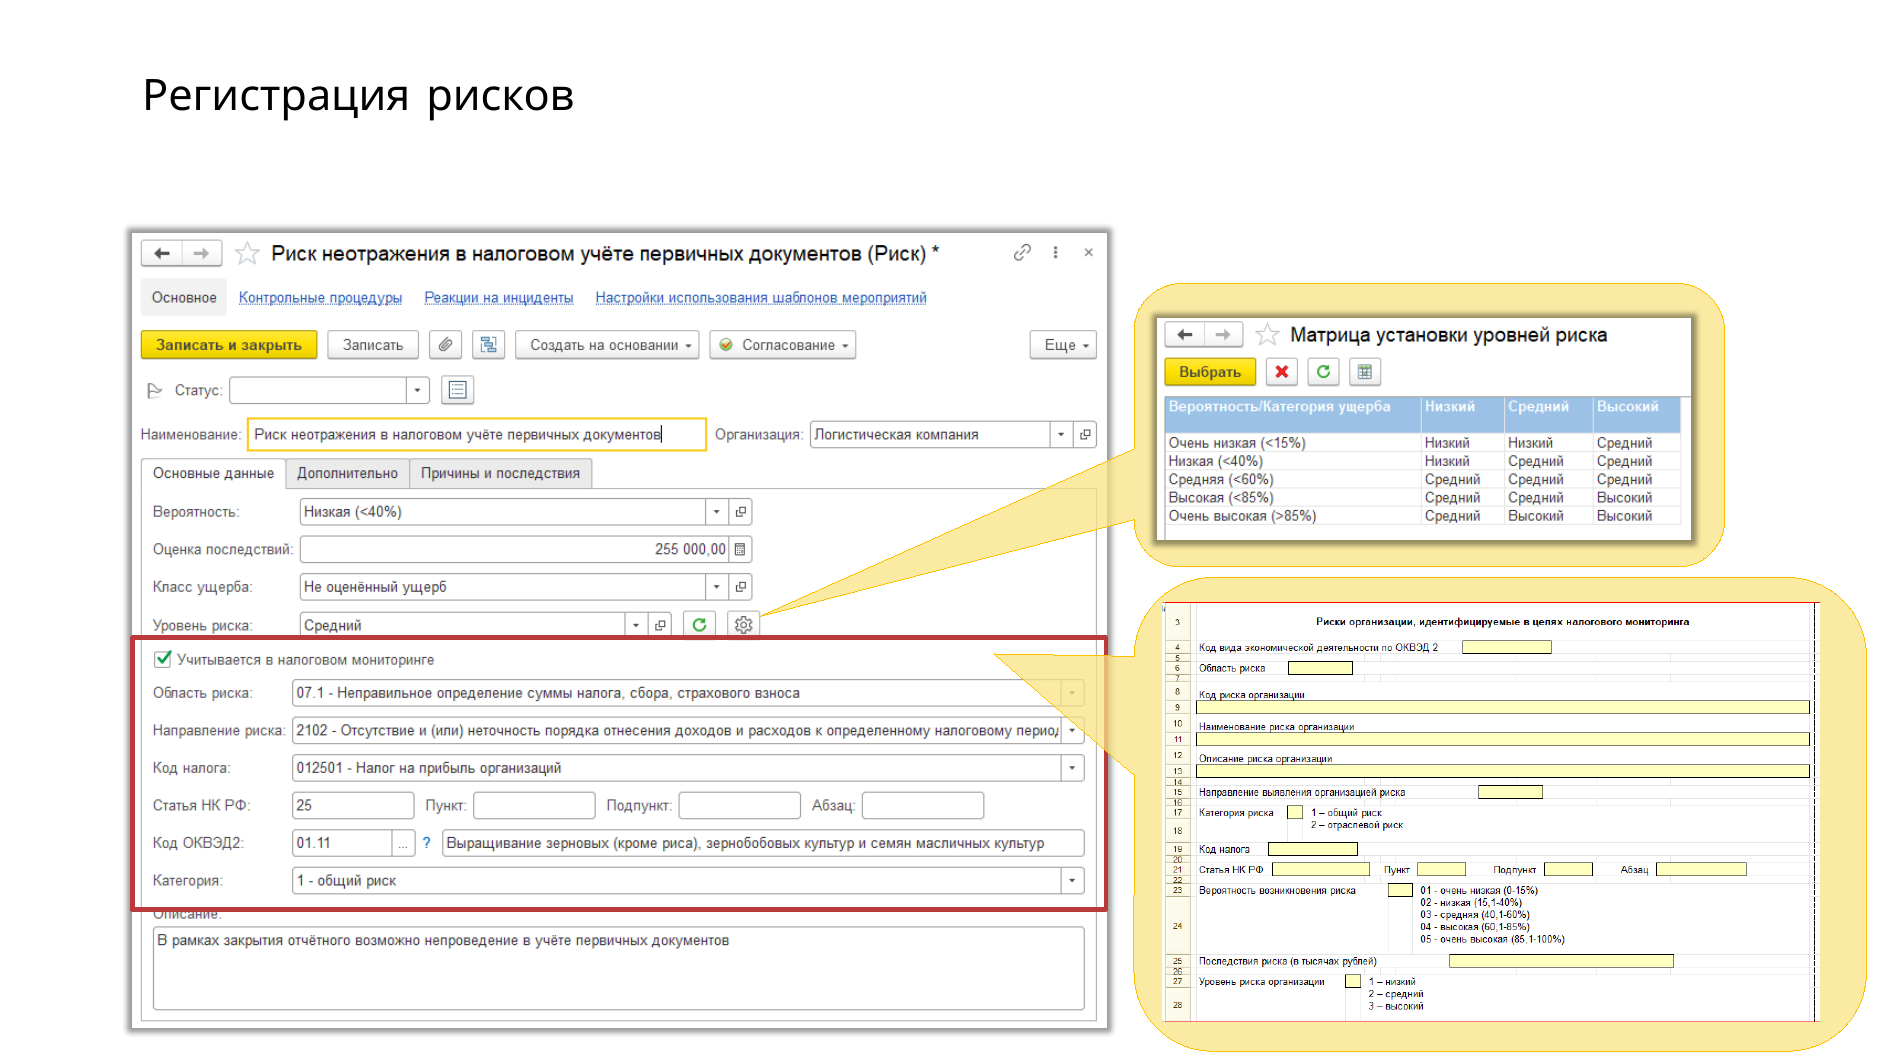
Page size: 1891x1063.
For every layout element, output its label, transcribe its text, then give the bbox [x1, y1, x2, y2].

picture [1157, 318, 1691, 540]
text_box Панель налоговых контролей может настраиваться при внедрении без изменения типовой конфигурации [1107, 283, 1725, 567]
picture [132, 233, 1107, 1028]
title Регистрация рисков [127, 2, 1586, 171]
text_box Панель налоговых контролей может настраиваться при внедрении без изменения типовой конфигурации [1107, 577, 1867, 1052]
picture [1162, 602, 1820, 1022]
